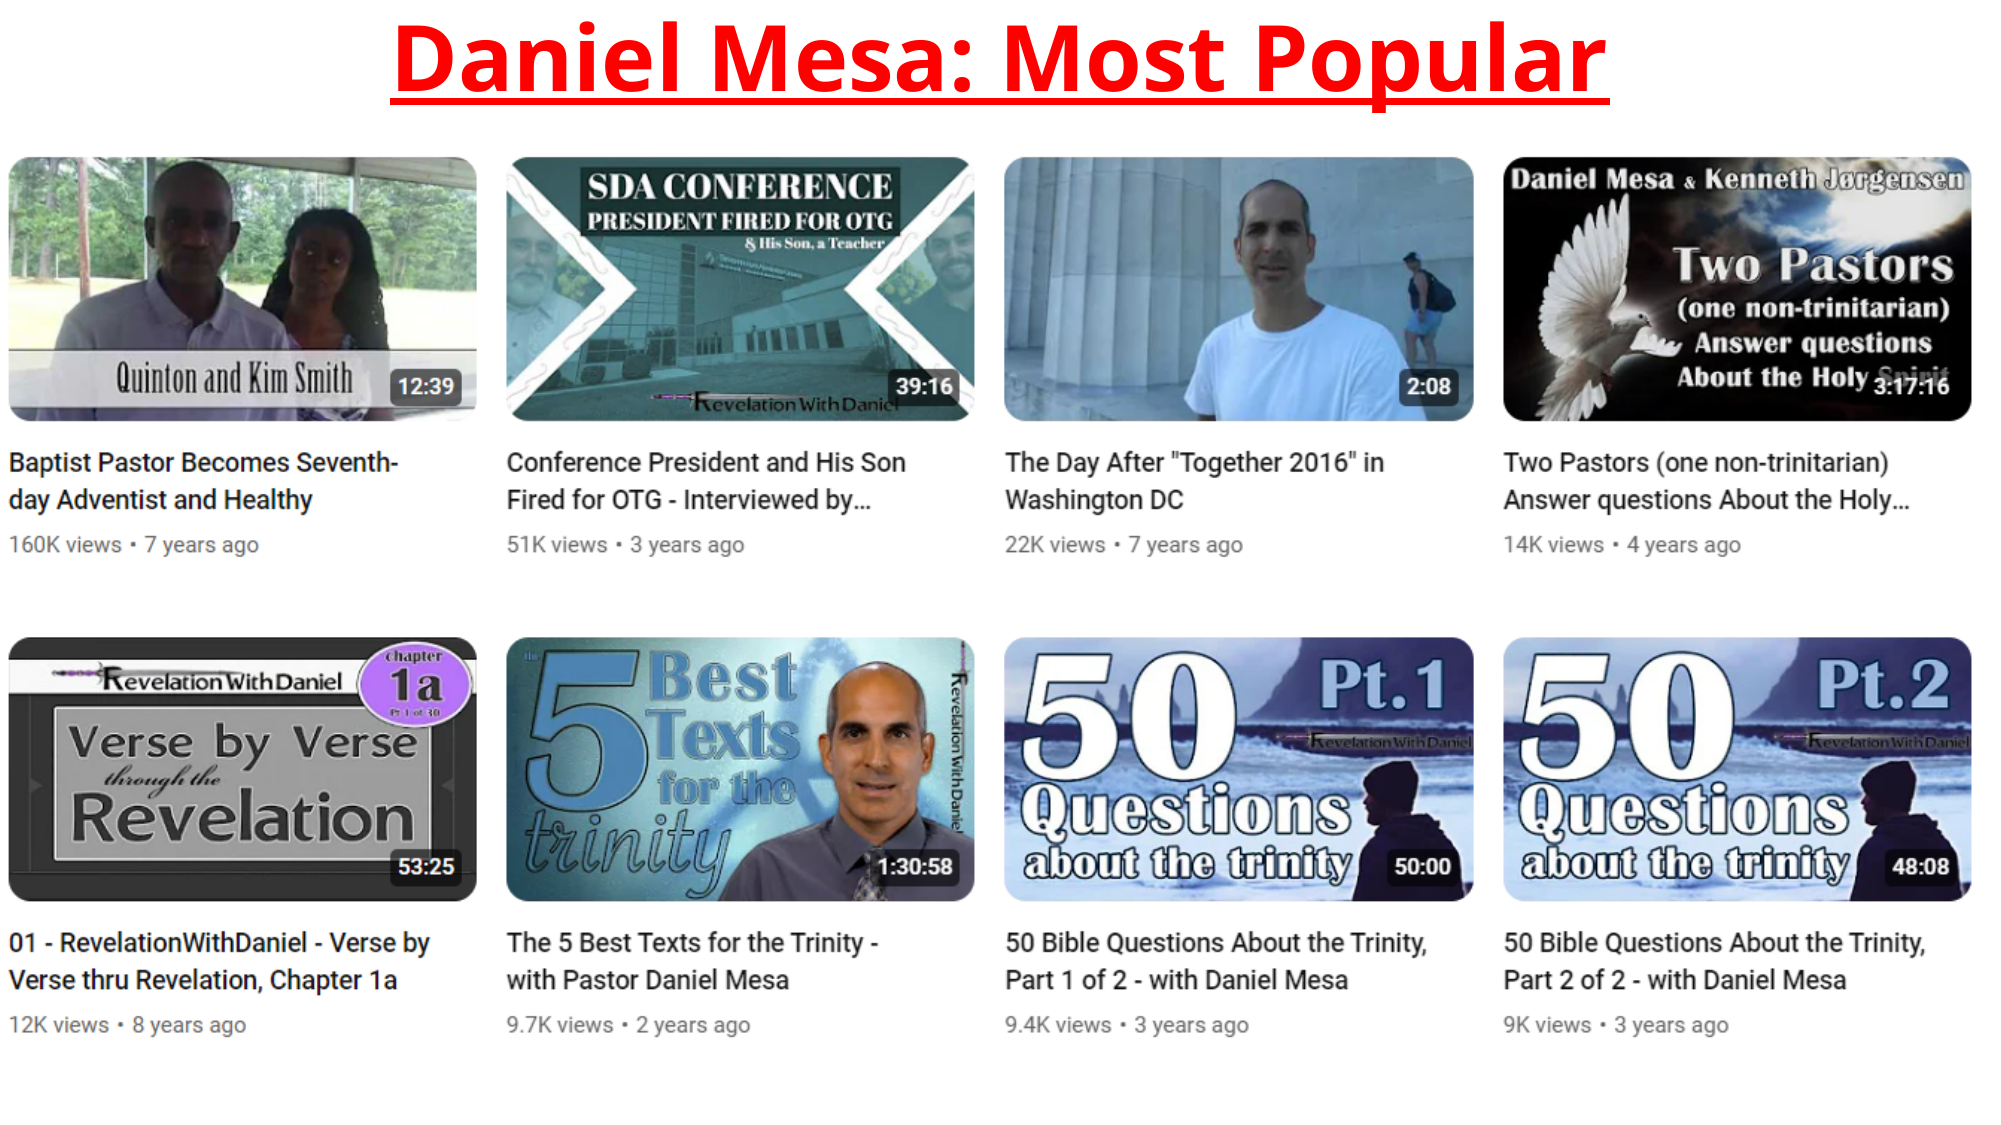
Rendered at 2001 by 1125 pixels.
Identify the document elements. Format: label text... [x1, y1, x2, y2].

title Daniel Mesa: Most Popular [137, 0, 1863, 135]
picture [0, 135, 2000, 1083]
